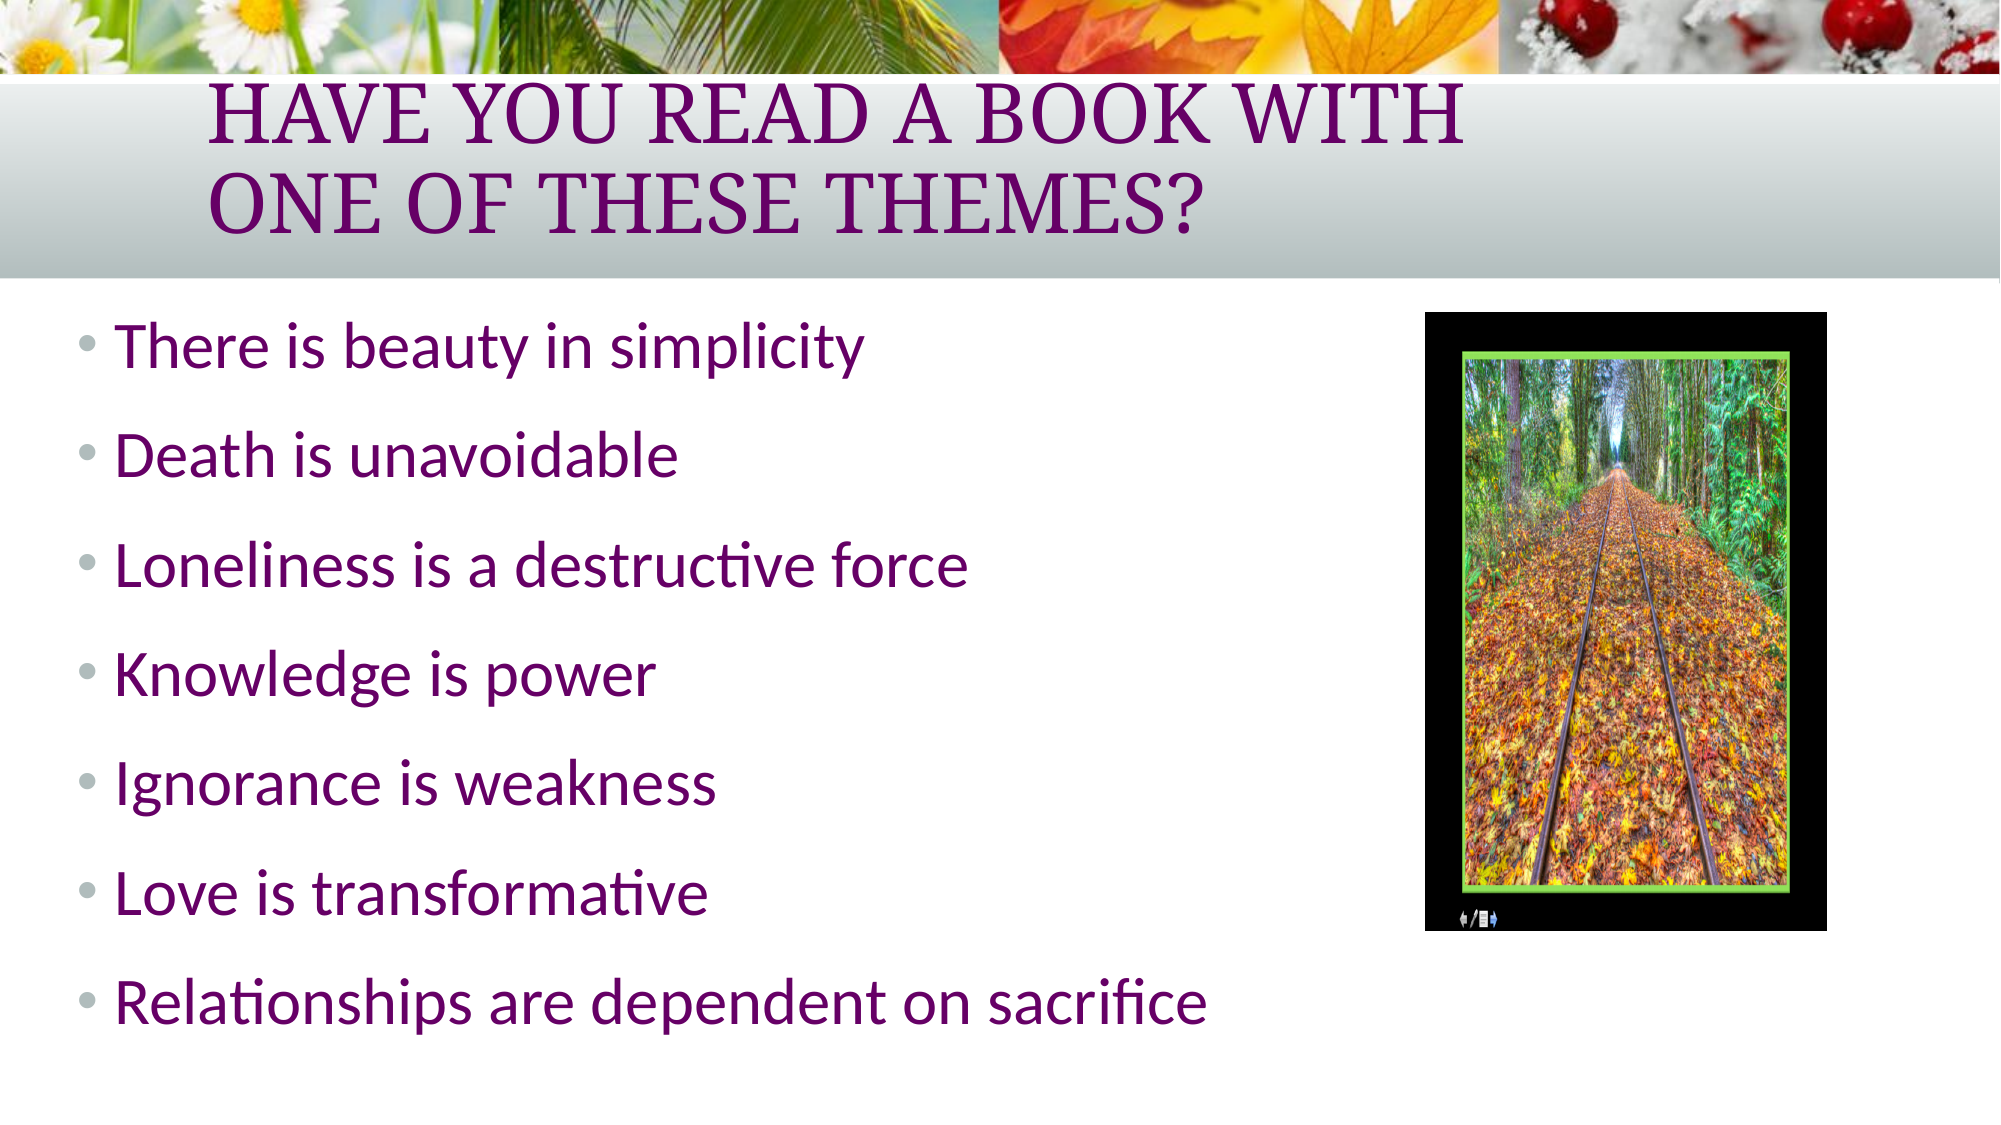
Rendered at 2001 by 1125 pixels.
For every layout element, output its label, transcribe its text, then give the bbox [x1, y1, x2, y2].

picture [1424, 312, 1827, 931]
title Have you read a book with one of these themes? [191, 148, 1653, 185]
list There is beauty in simplicity Death is unavoidable Loneliness is a destructive force Knowledge is power Ignorance is weakness Love is transformative Relationships are dependent on sacrifice [61, 185, 1780, 990]
picture [0, 0, 2000, 74]
